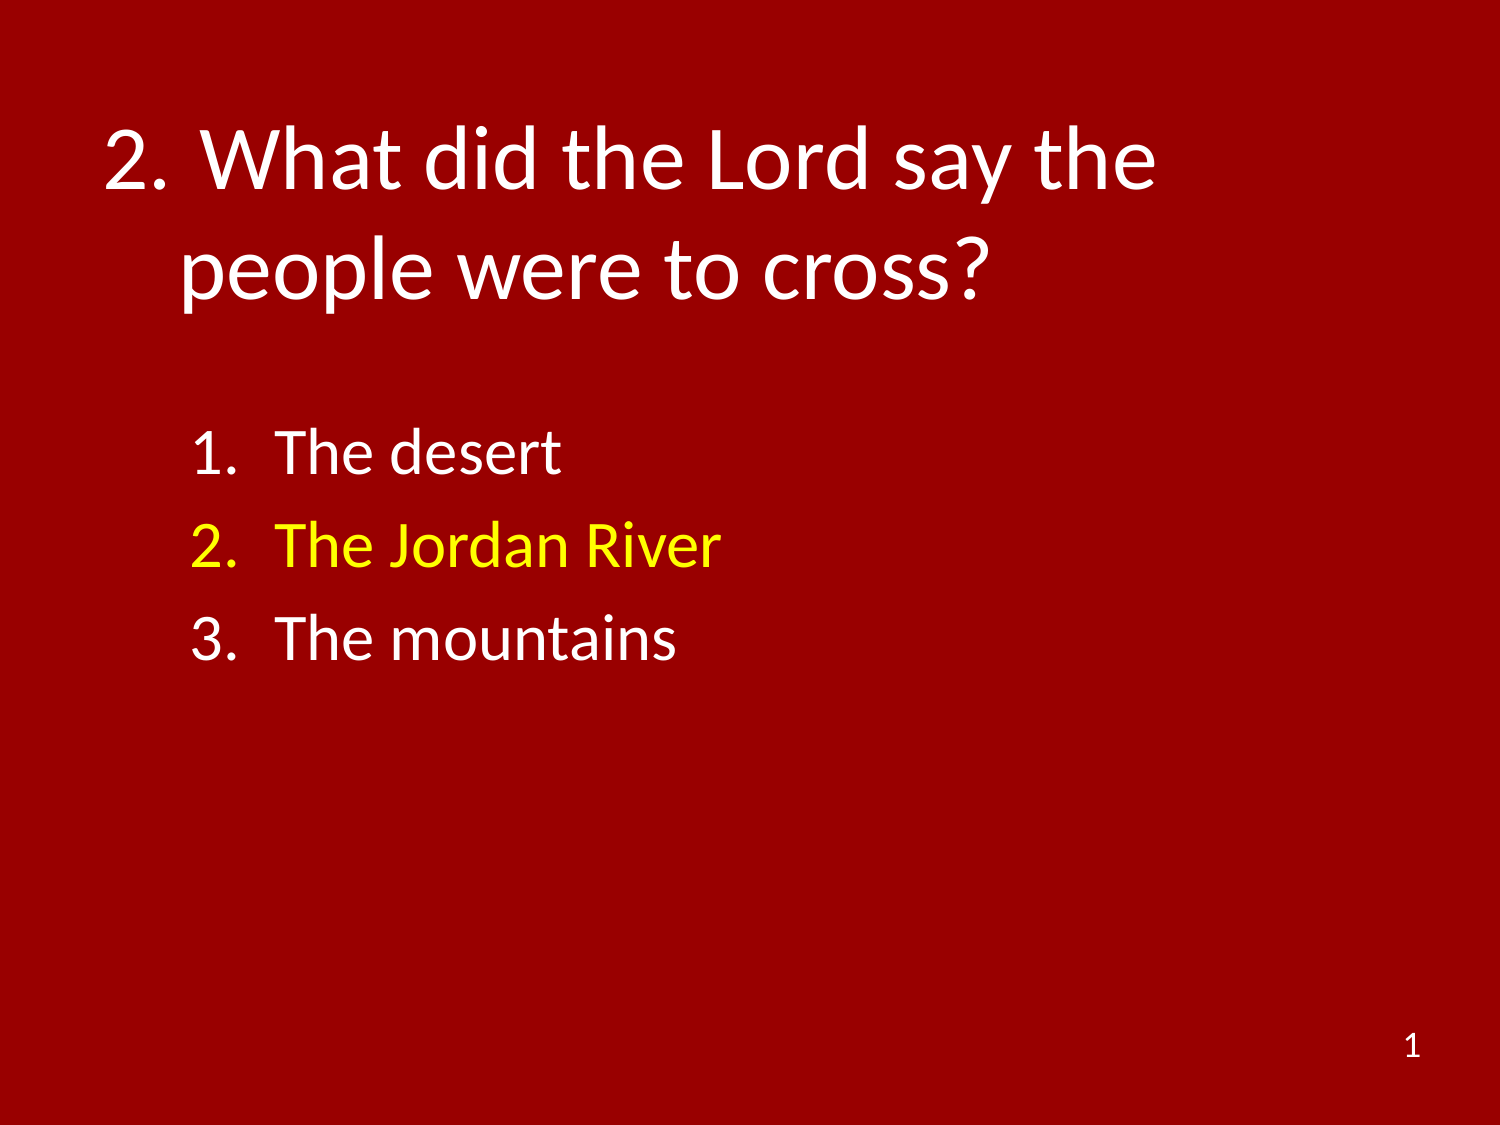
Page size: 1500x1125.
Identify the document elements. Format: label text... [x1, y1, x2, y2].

subtitle The desert The Jordan River The mountains [174, 399, 1375, 800]
text_box 1 [1387, 1012, 1438, 1073]
title 2. What did the Lord say the people were to cross? [87, 87, 1425, 329]
